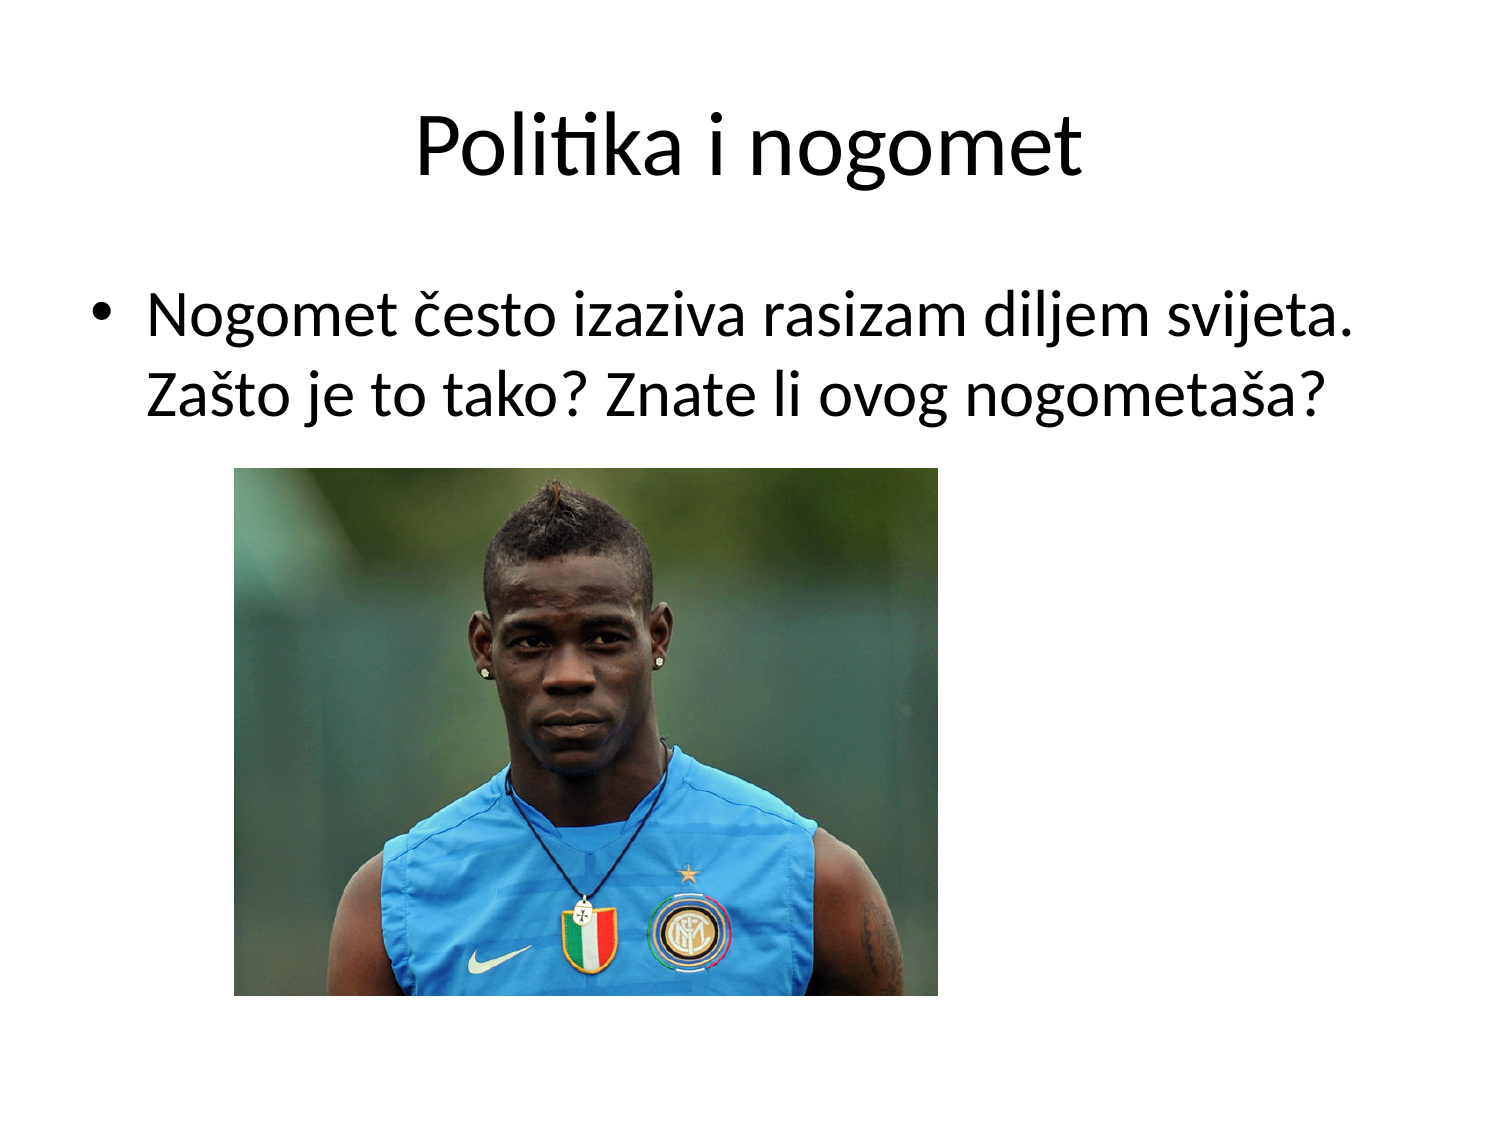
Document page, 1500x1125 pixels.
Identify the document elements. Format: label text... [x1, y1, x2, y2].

picture [234, 468, 938, 997]
list Nogomet često izaziva rasizam diljem svijeta. Zašto je to tako? Znate li ovog nogometaša? [75, 262, 1425, 1005]
title Politika i nogomet [75, 45, 1425, 233]
